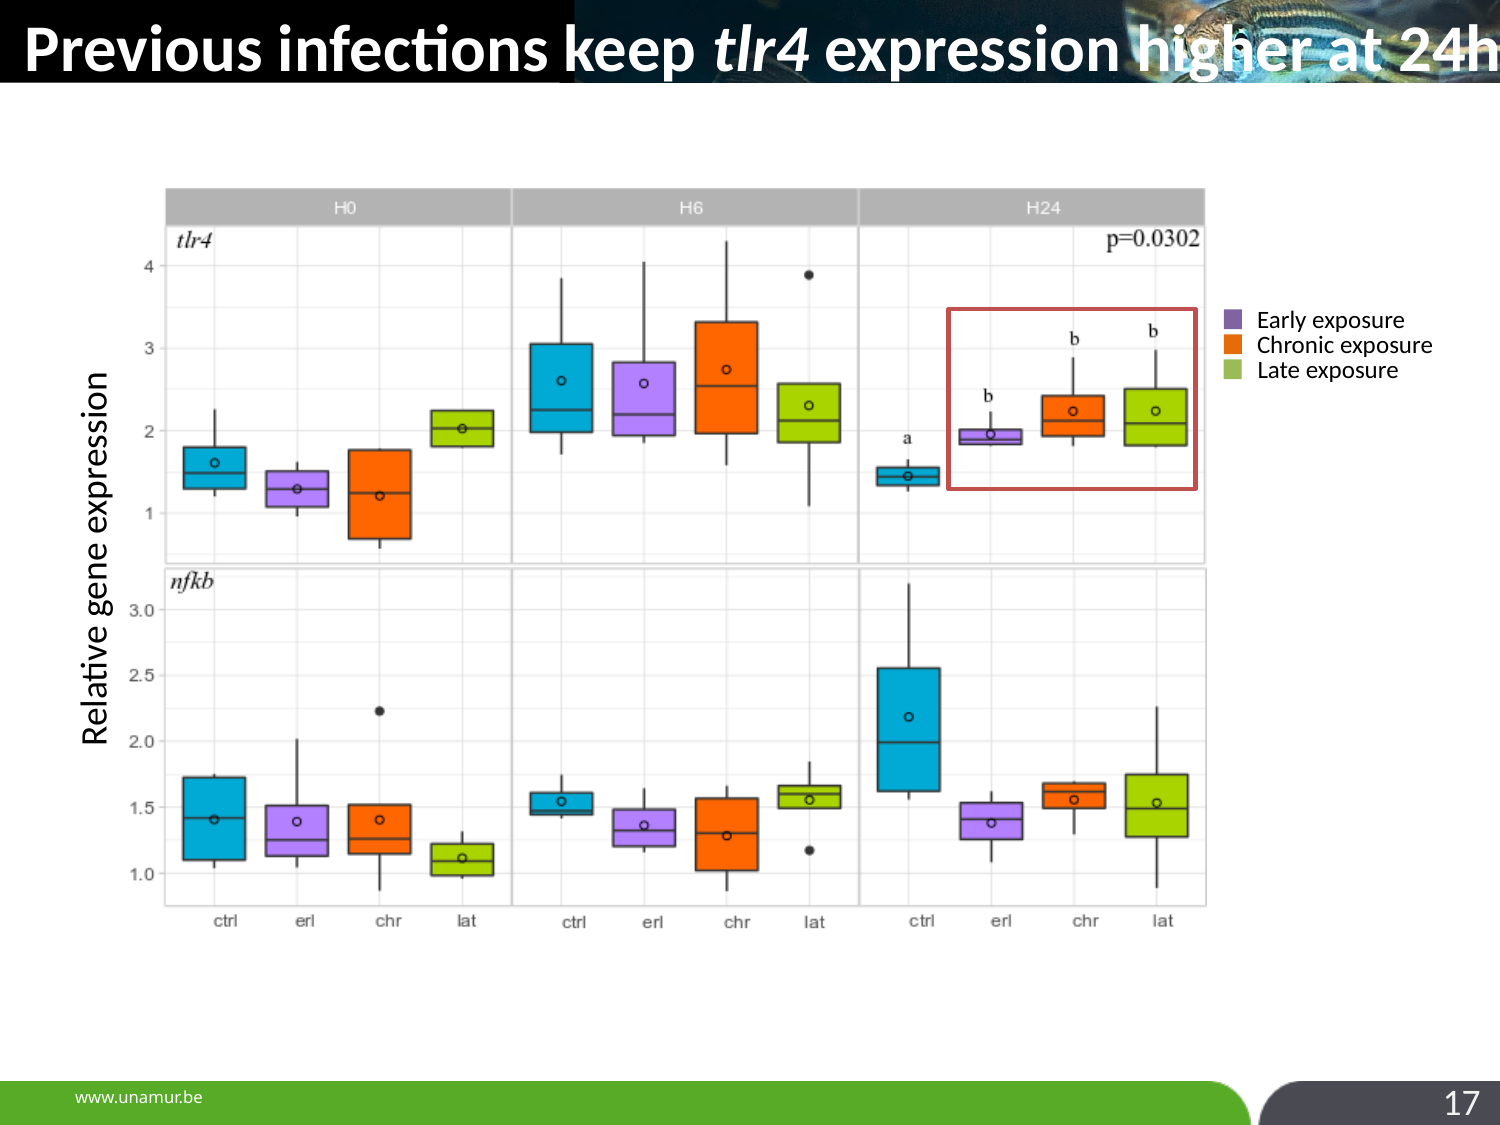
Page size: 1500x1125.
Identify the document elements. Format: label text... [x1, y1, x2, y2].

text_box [1223, 296, 1450, 393]
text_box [0, 0, 1500, 83]
text_box 17 [1427, 1071, 1496, 1125]
text_box Relative gene expression [61, 356, 122, 762]
picture [129, 188, 1208, 931]
